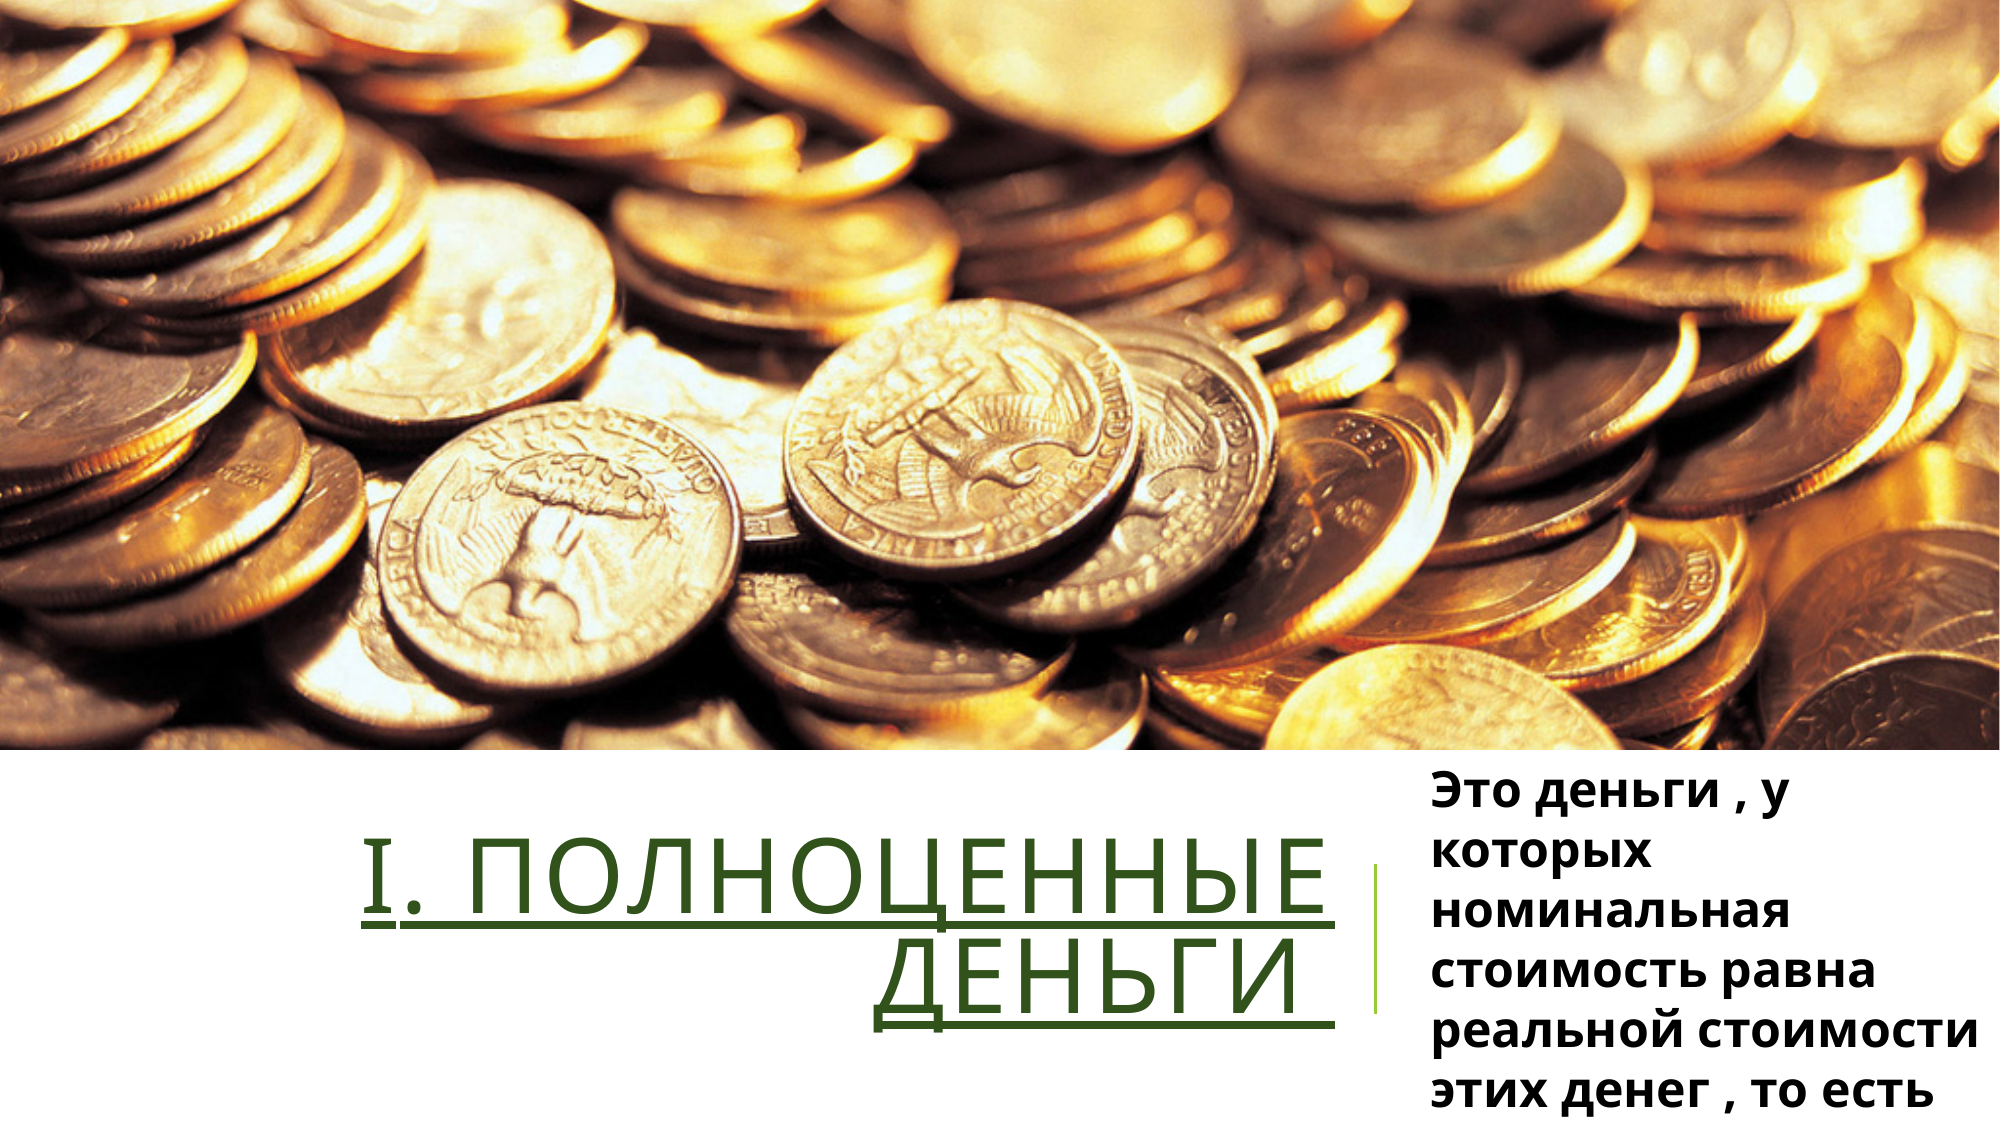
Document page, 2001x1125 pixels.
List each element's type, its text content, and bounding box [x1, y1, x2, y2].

text_box Это деньги , у которых номинальная стоимость равна реальной стоимости этих денег , то есть стоимости затрат на их производство. [1415, 760, 2000, 1125]
picture [0, 0, 2000, 751]
title I. Полноценные деньги [75, 813, 1350, 1054]
